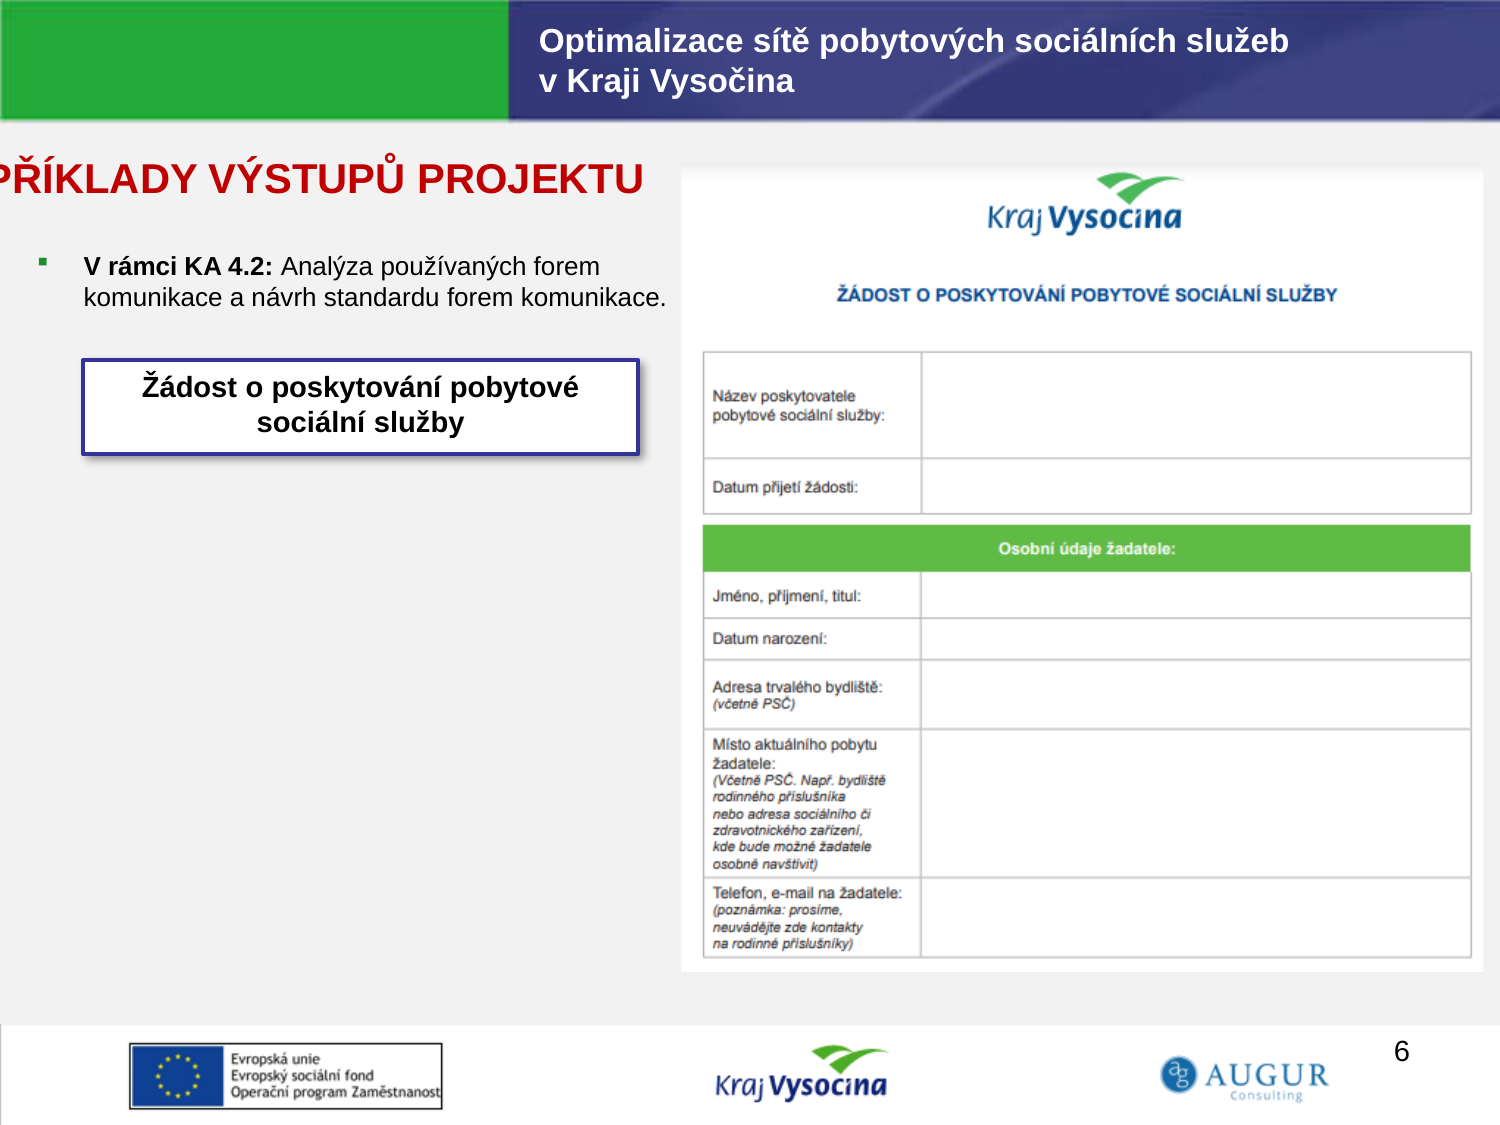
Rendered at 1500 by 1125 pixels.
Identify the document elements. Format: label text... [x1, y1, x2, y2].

text_box Žádost o poskytování pobytové sociální služby [81, 358, 640, 456]
picture [0, 0, 1500, 124]
picture [681, 161, 1484, 972]
text_box Příklady výstupů projektu [0, 144, 660, 209]
picture [0, 1023, 1500, 1125]
text_box V rámci KA 4.2: Analýza používaných forem komunikace a návrh standardu forem komunikace. [22, 227, 676, 320]
